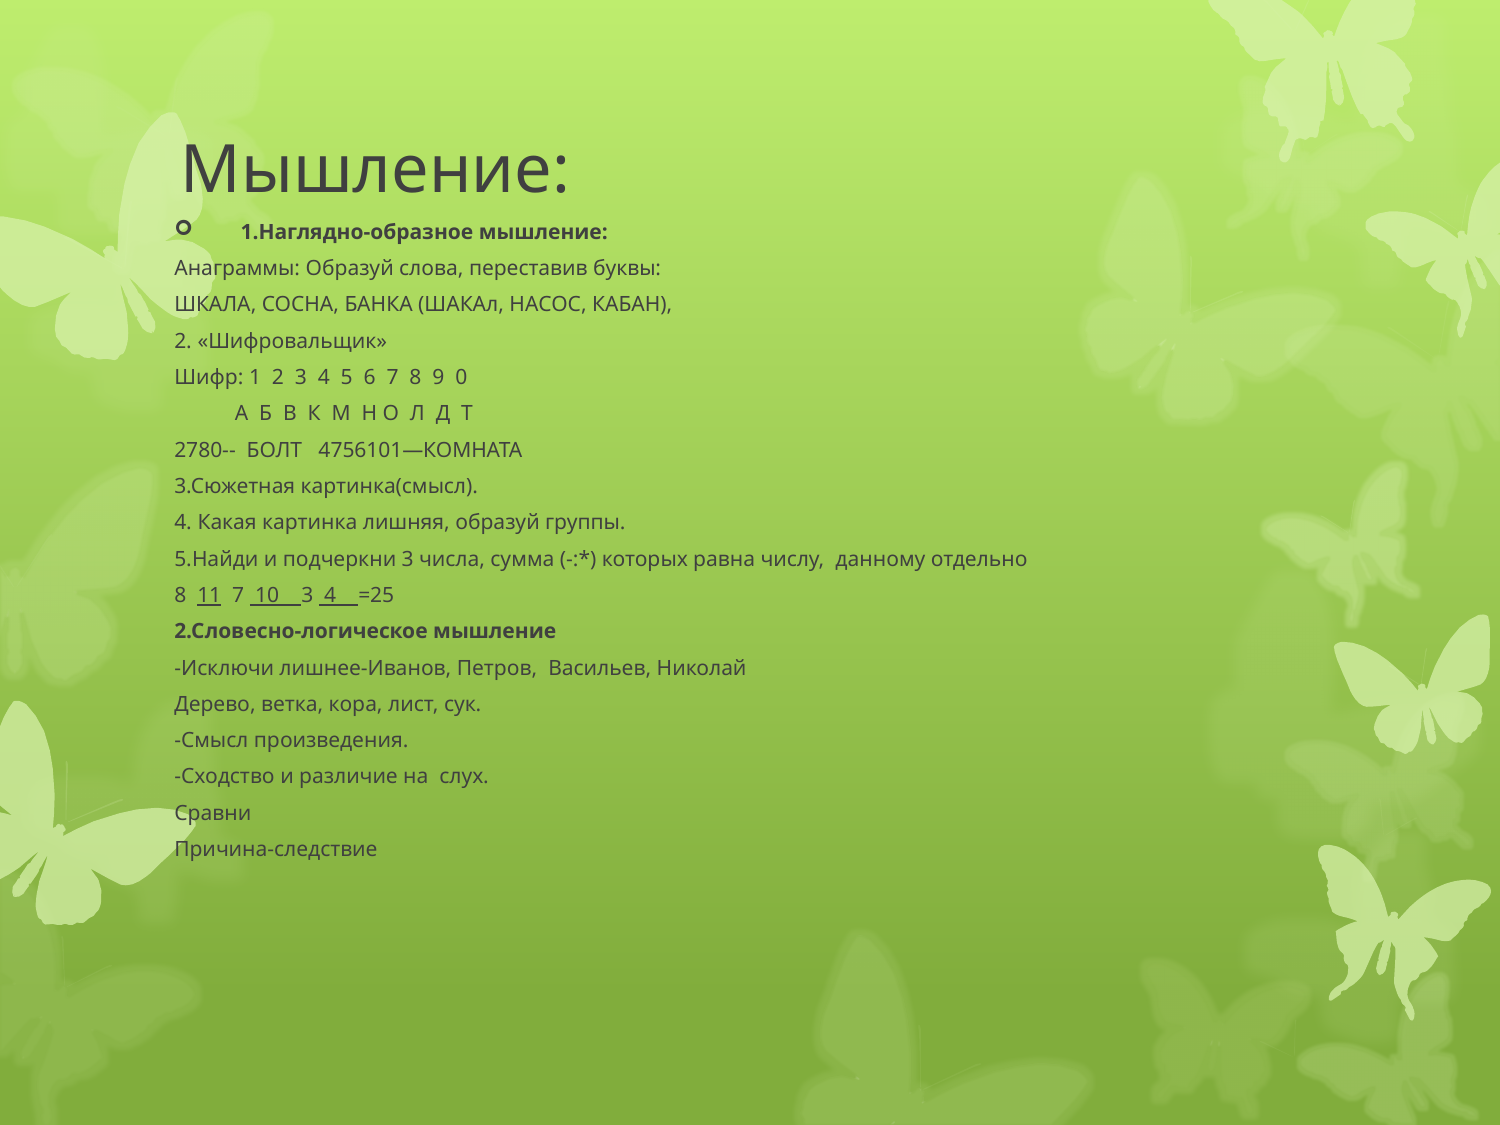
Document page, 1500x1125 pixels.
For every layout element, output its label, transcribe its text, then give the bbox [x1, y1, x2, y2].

list 1.Наглядно-образное мышление: Анаграммы: Образуй слова, переставив буквы: ШКАЛА, СОСНА, БАНКА (ШАКАл, НАСОС, КАБАН), 2. «Шифровальщик» Шифр: 1 2 3 4 5 6 7 8 9 0 А Б В К М Н О Л Д Т 2780-- БОЛТ 4756101—КОМНАТА 3.Сюжетная картинка(смысл). 4. Какая картинка лишняя, образуй группы. 5.Найди и подчеркни 3 числа, сумма (-:*) которых равна числу, данному отдельно 8 11 7 10 3 4 =25 2.Словесно-логическое мышление -Исключи лишнее-Иванов, Петров, Васильев, Николай Дерево, ветка, кора, лист, сук. -Смысл произведения. -Сходство и различие на слух. Сравни Причина-следствие [159, 208, 1329, 944]
title Мышление: [165, 110, 1335, 220]
